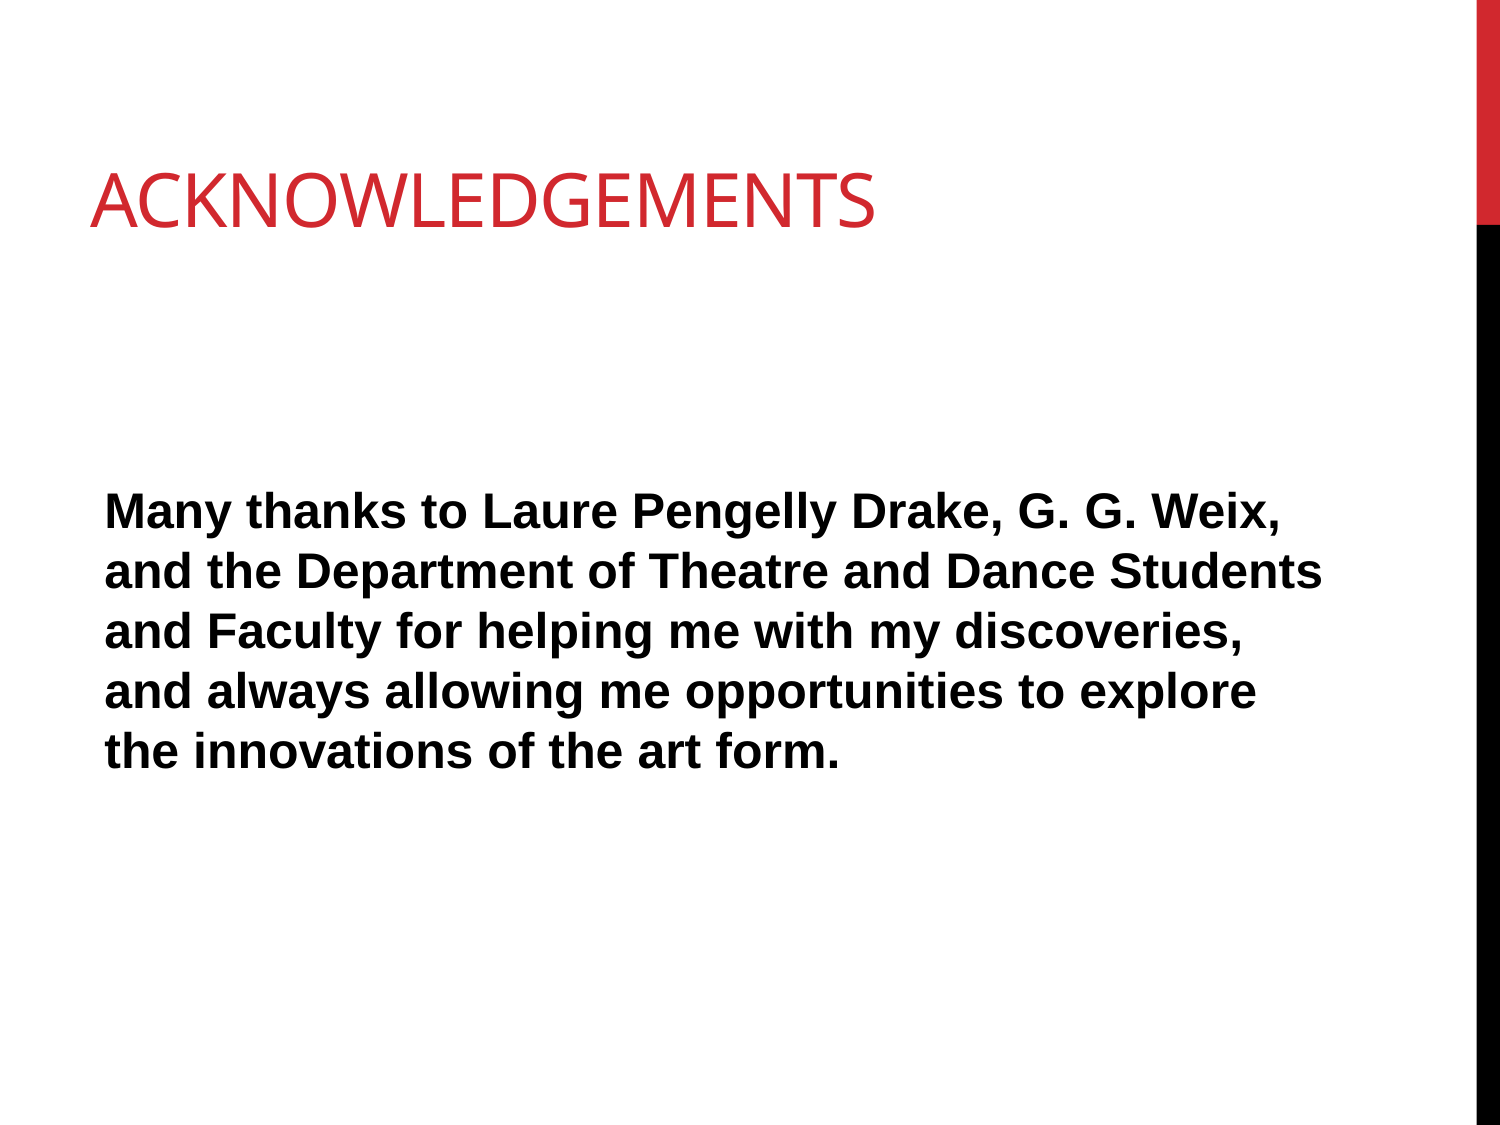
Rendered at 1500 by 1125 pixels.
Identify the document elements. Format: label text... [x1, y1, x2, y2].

list Many thanks to Laure Pengelly Drake, G. G. Weix, and the Department of Theatre and Dance Students and Faculty for helping me with my discoveries, and always allowing me opportunities to explore the innovations of the art form. [89, 471, 1340, 840]
title ACKNOWLEDGEMENTS [75, 25, 1066, 250]
